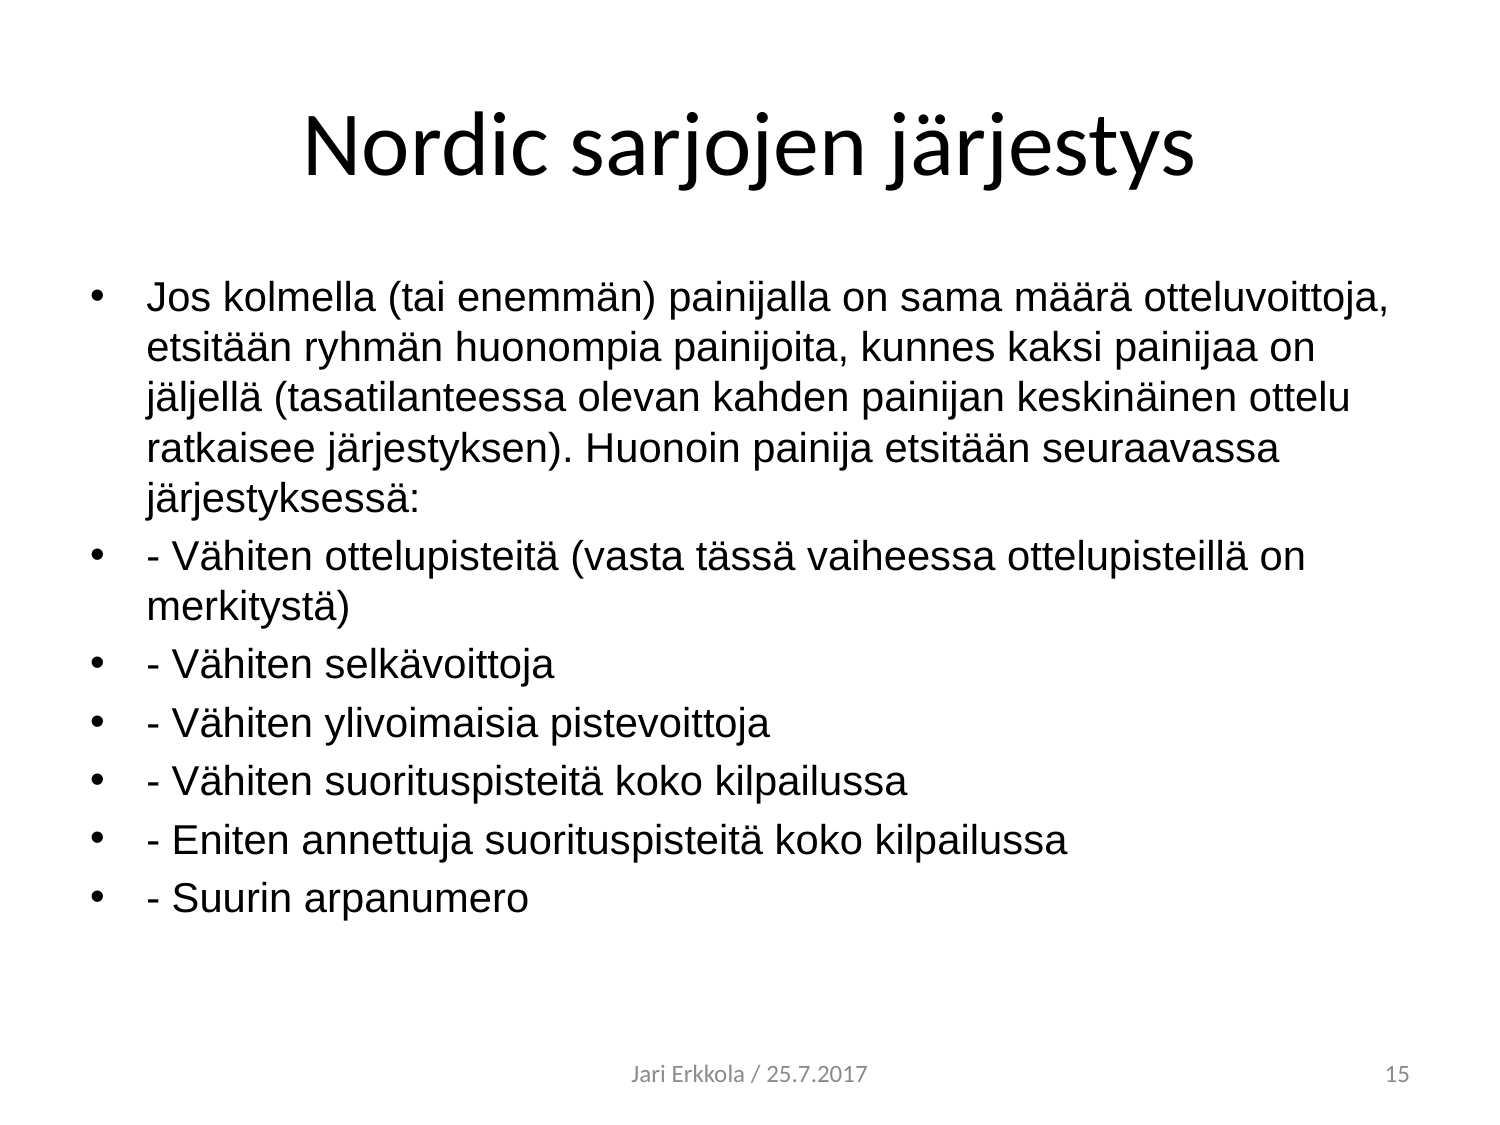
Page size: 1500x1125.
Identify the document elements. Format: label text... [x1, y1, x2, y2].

list Jos kolmella (tai enemmän) painijalla on sama määrä otteluvoittoja, etsitään ryhmän huonompia painijoita, kunnes kaksi painijaa on jäljellä (tasatilanteessa olevan kahden painijan keskinäinen ottelu ratkaisee järjestyksen). Huonoin painija etsitään seuraavassa järjestyksessä: - Vähiten ottelupisteitä (vasta tässä vaiheessa ottelupisteillä on merkitystä) - Vähiten selkävoittoja - Vähiten ylivoimaisia pistevoittoja - Vähiten suorituspisteitä koko kilpailussa - Eniten annettuja suorituspisteitä koko kilpailussa - Suurin arpanumero [75, 262, 1425, 1005]
slide_number 15 [1074, 1042, 1425, 1103]
footer Jari Erkkola / 25.7.2017 [512, 1042, 988, 1103]
title Nordic sarjojen järjestys [75, 45, 1425, 233]
